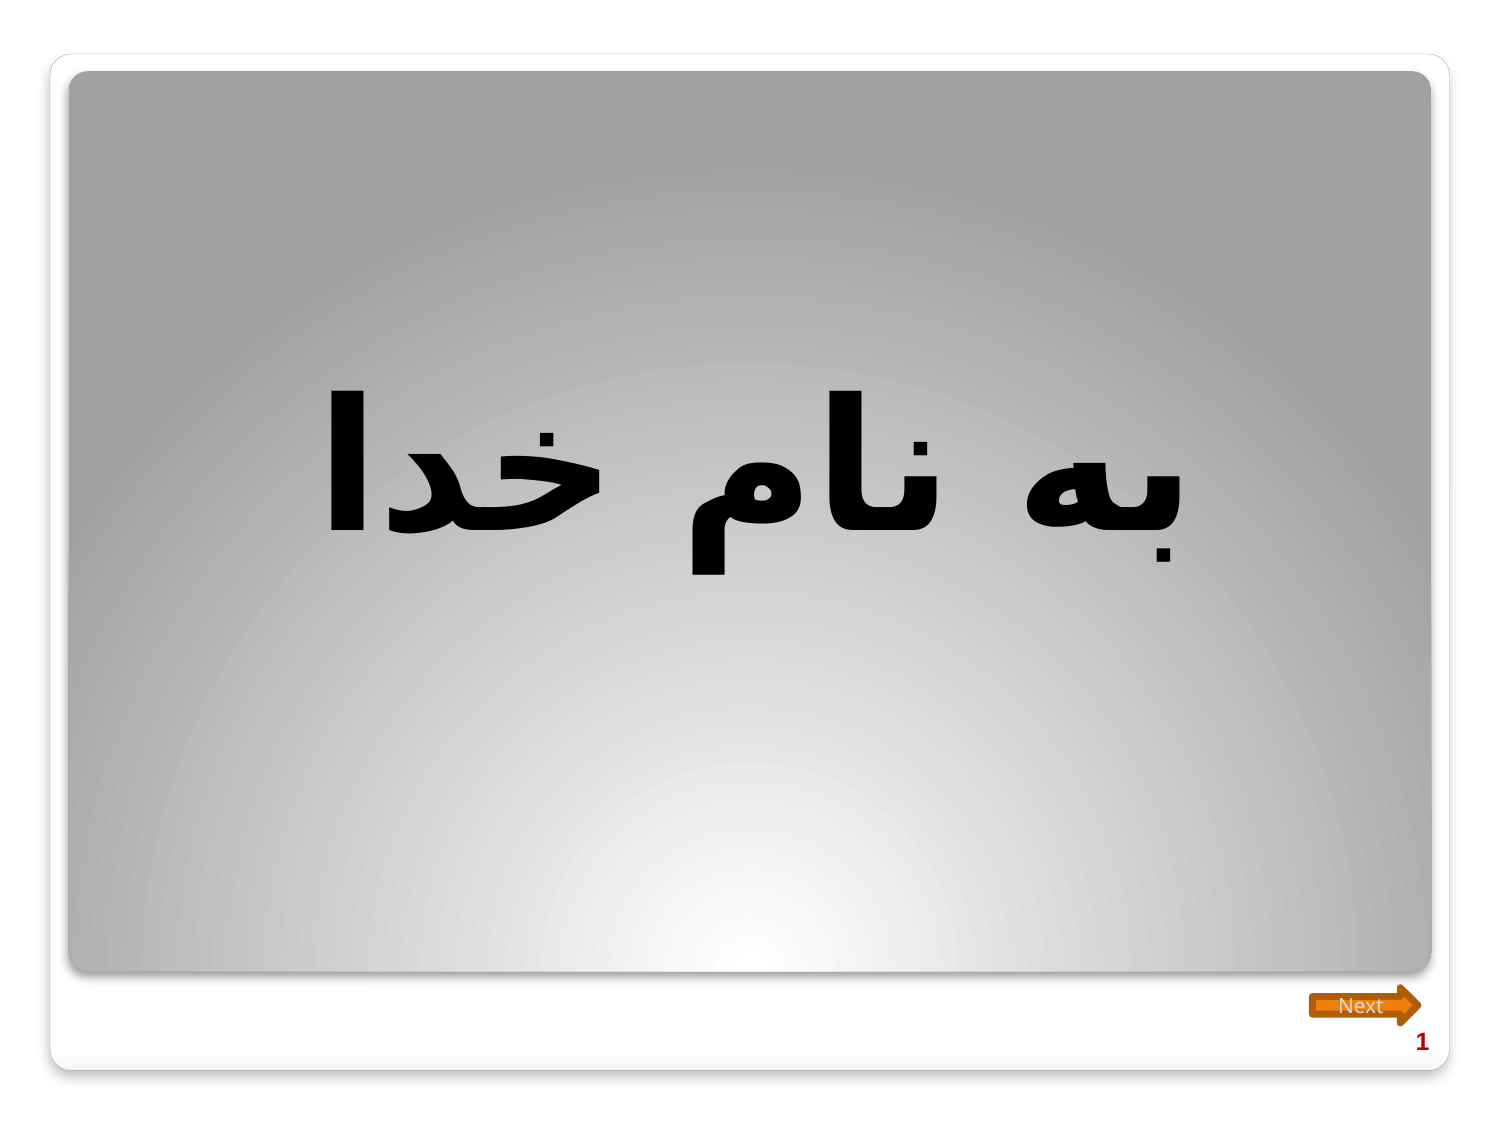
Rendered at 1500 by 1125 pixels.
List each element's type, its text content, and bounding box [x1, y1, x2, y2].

slide_number 1 [1369, 1002, 1445, 1063]
text_box Next [1308, 984, 1420, 1018]
text_box به نام خدا [275, 278, 1238, 575]
